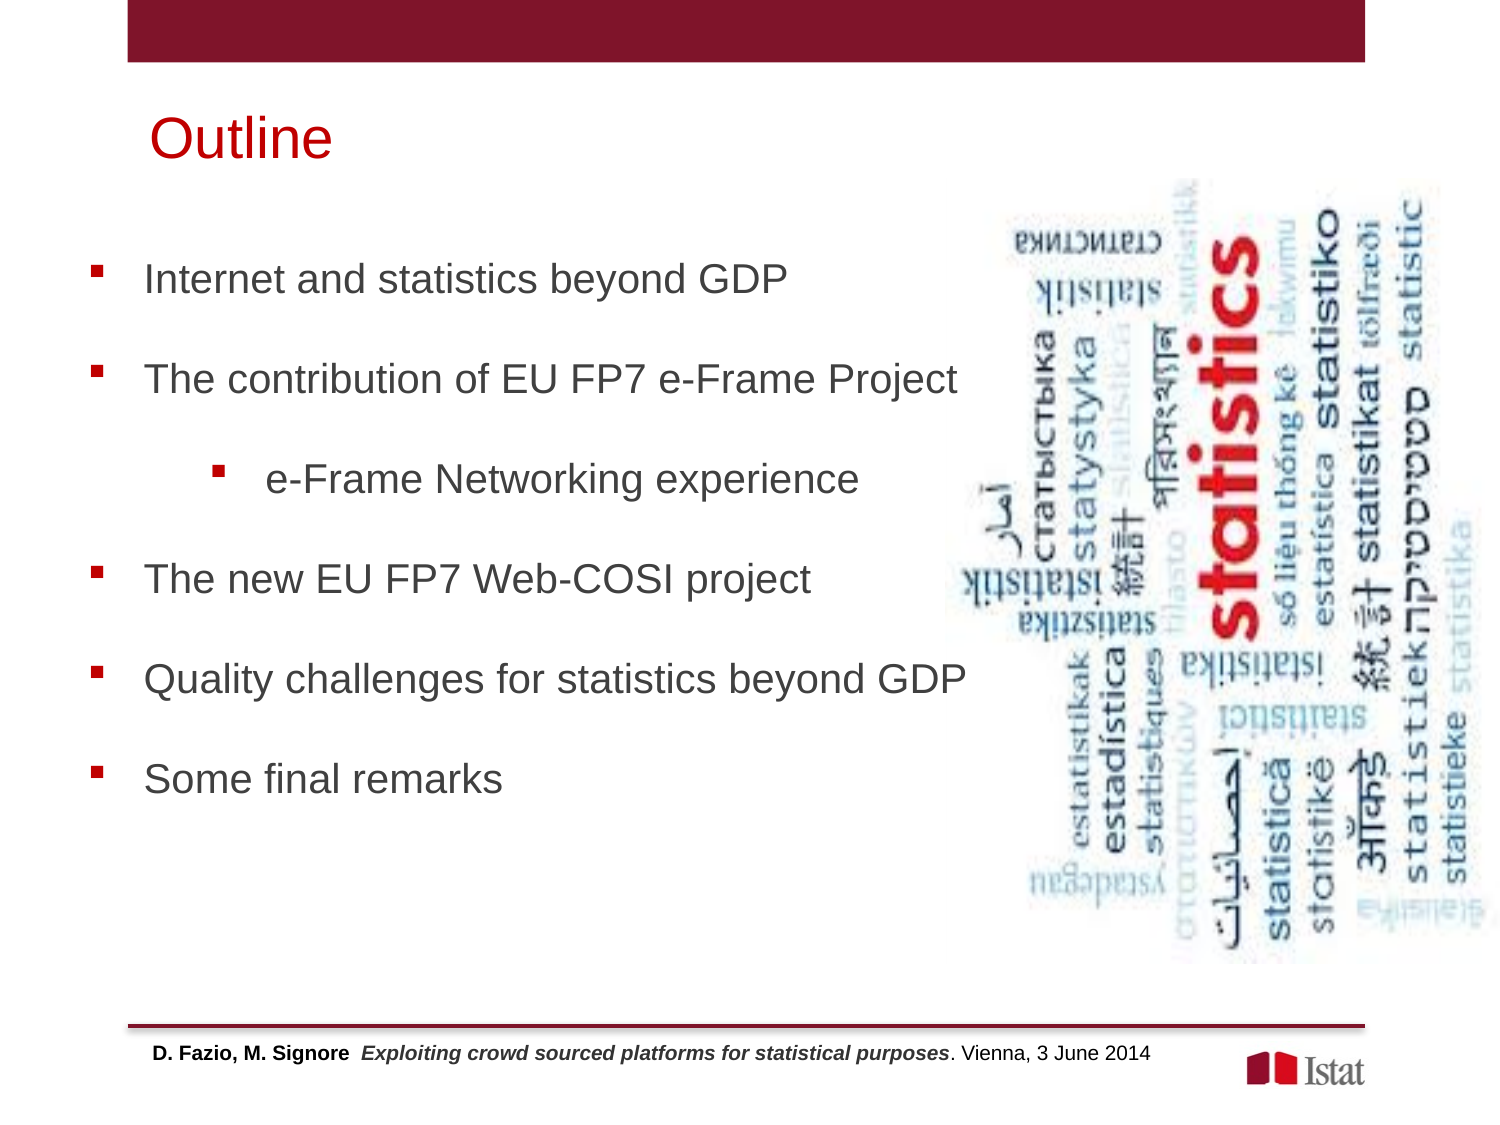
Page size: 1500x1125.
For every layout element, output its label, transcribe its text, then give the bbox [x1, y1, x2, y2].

text_box Internet and statistics beyond GDP The contribution of EU FP7 e-Frame Project e-Frame Networking experience The new EU FP7 Web-COSI project Quality challenges for statistics beyond GDP Some final remarks [72, 244, 939, 810]
text_box D. Fazio, M. Signore Exploiting crowd sourced platforms for statistical purposes. Vienna, 3 June 2014 [137, 1034, 1166, 1073]
picture [1239, 1041, 1373, 1096]
text_box Outline [134, 92, 472, 178]
picture [944, 178, 1500, 964]
